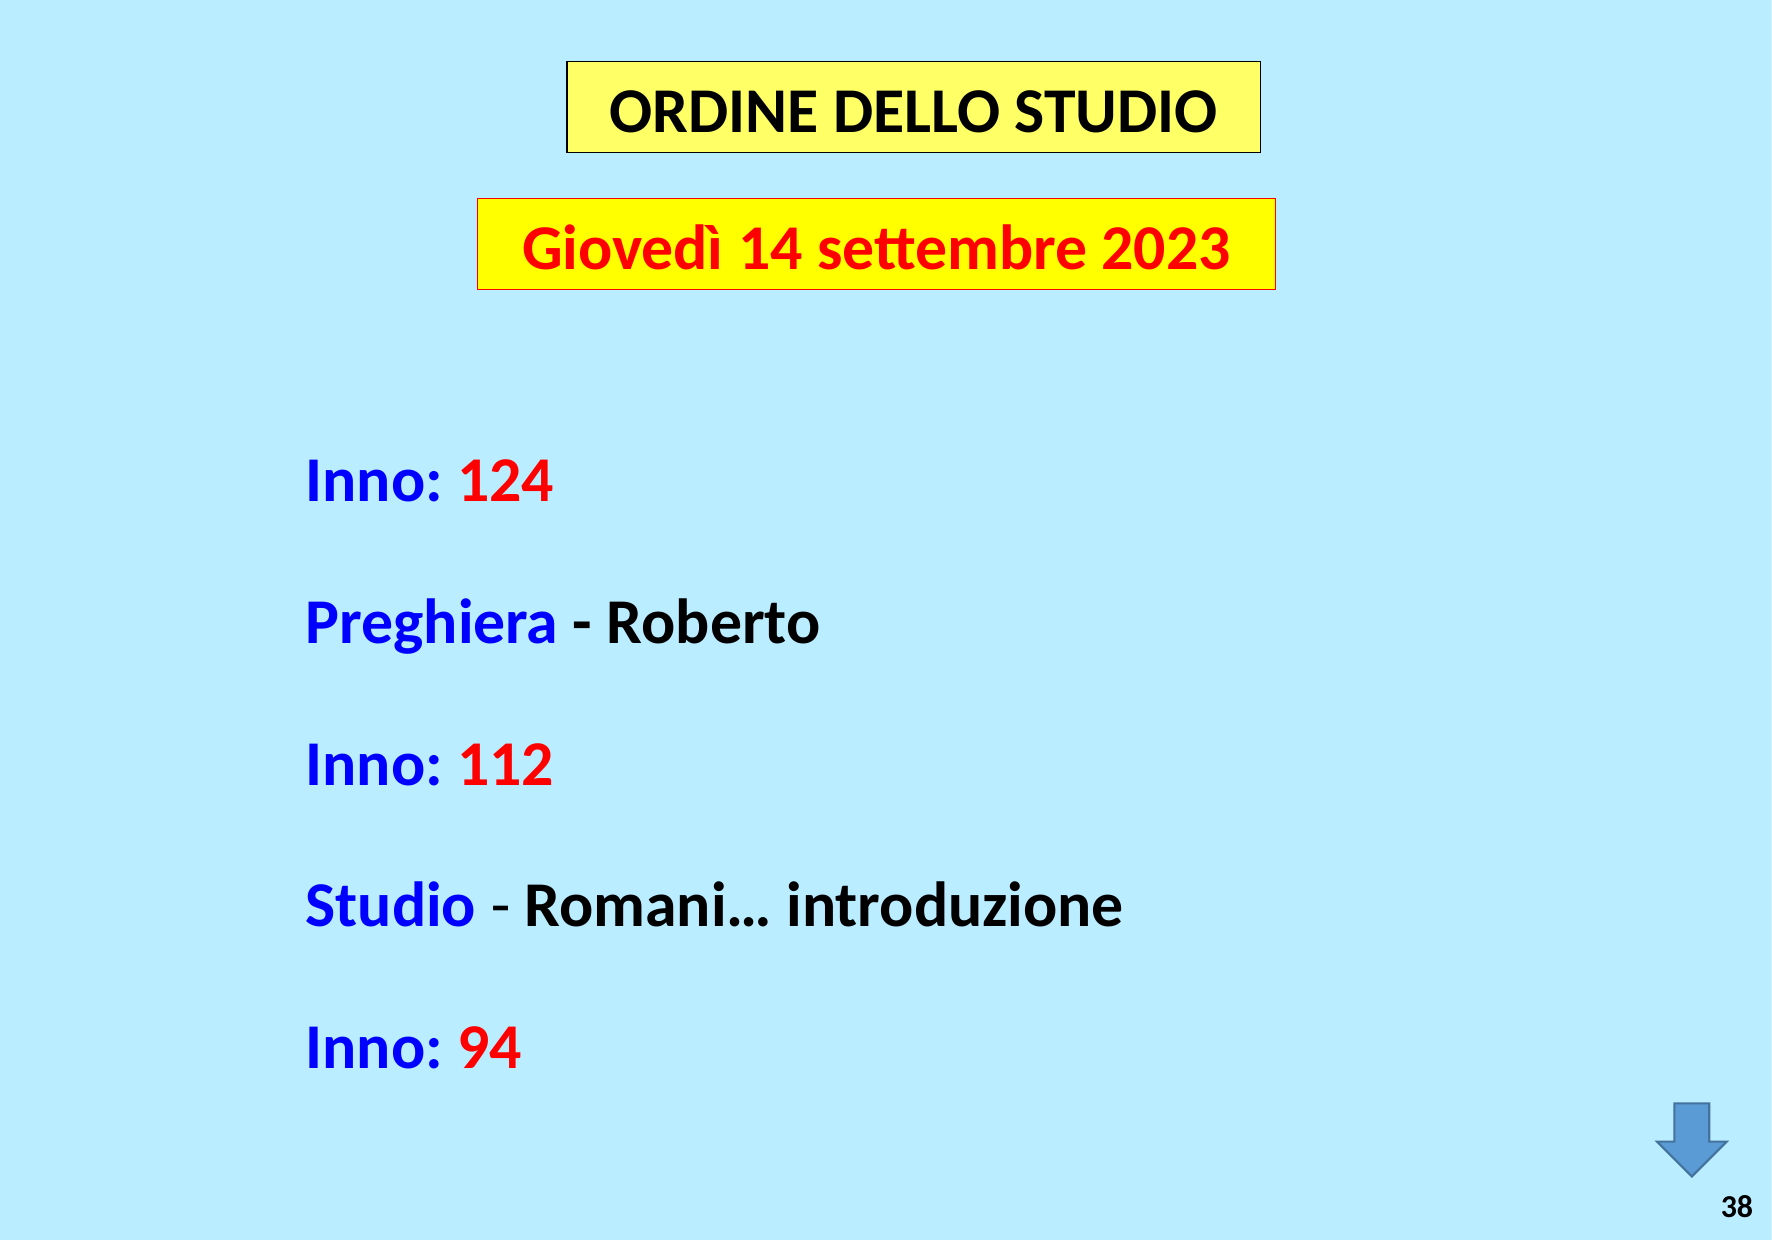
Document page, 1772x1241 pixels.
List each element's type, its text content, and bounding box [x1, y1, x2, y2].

text_box ORDINE DELLO STUDIO [566, 61, 1261, 153]
text_box Giovedì 14 settembre 2023 [477, 198, 1276, 290]
text_box Inno: 124 Preghiera - Roberto Inno: 112 Studio - Romani… introduzione Inno: 94 [290, 392, 1537, 1089]
text_box [1654, 1102, 1730, 1178]
slide_number 38 [1702, 1176, 1772, 1234]
